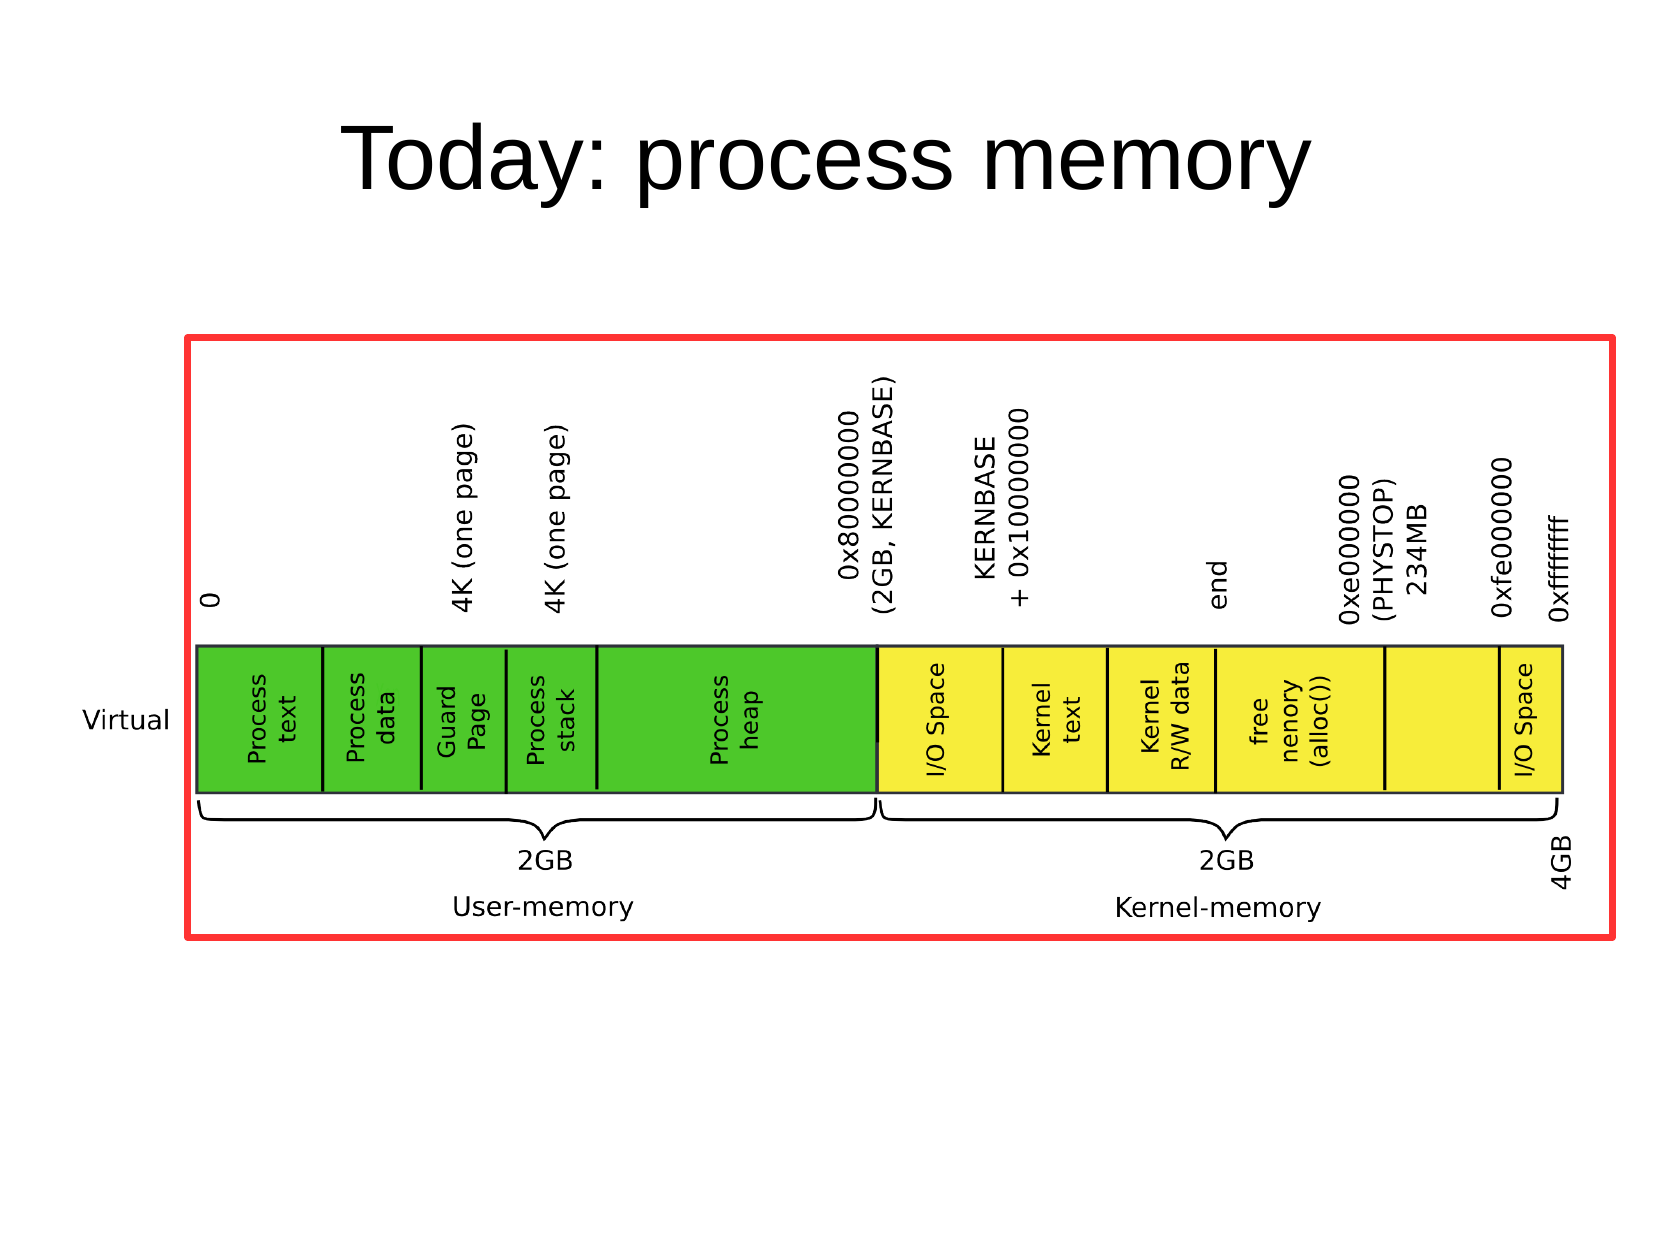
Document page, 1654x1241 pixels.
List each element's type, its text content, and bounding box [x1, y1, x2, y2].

text_box [187, 337, 1613, 938]
title Today: process memory [82, 49, 1571, 257]
picture [82, 377, 1572, 923]
